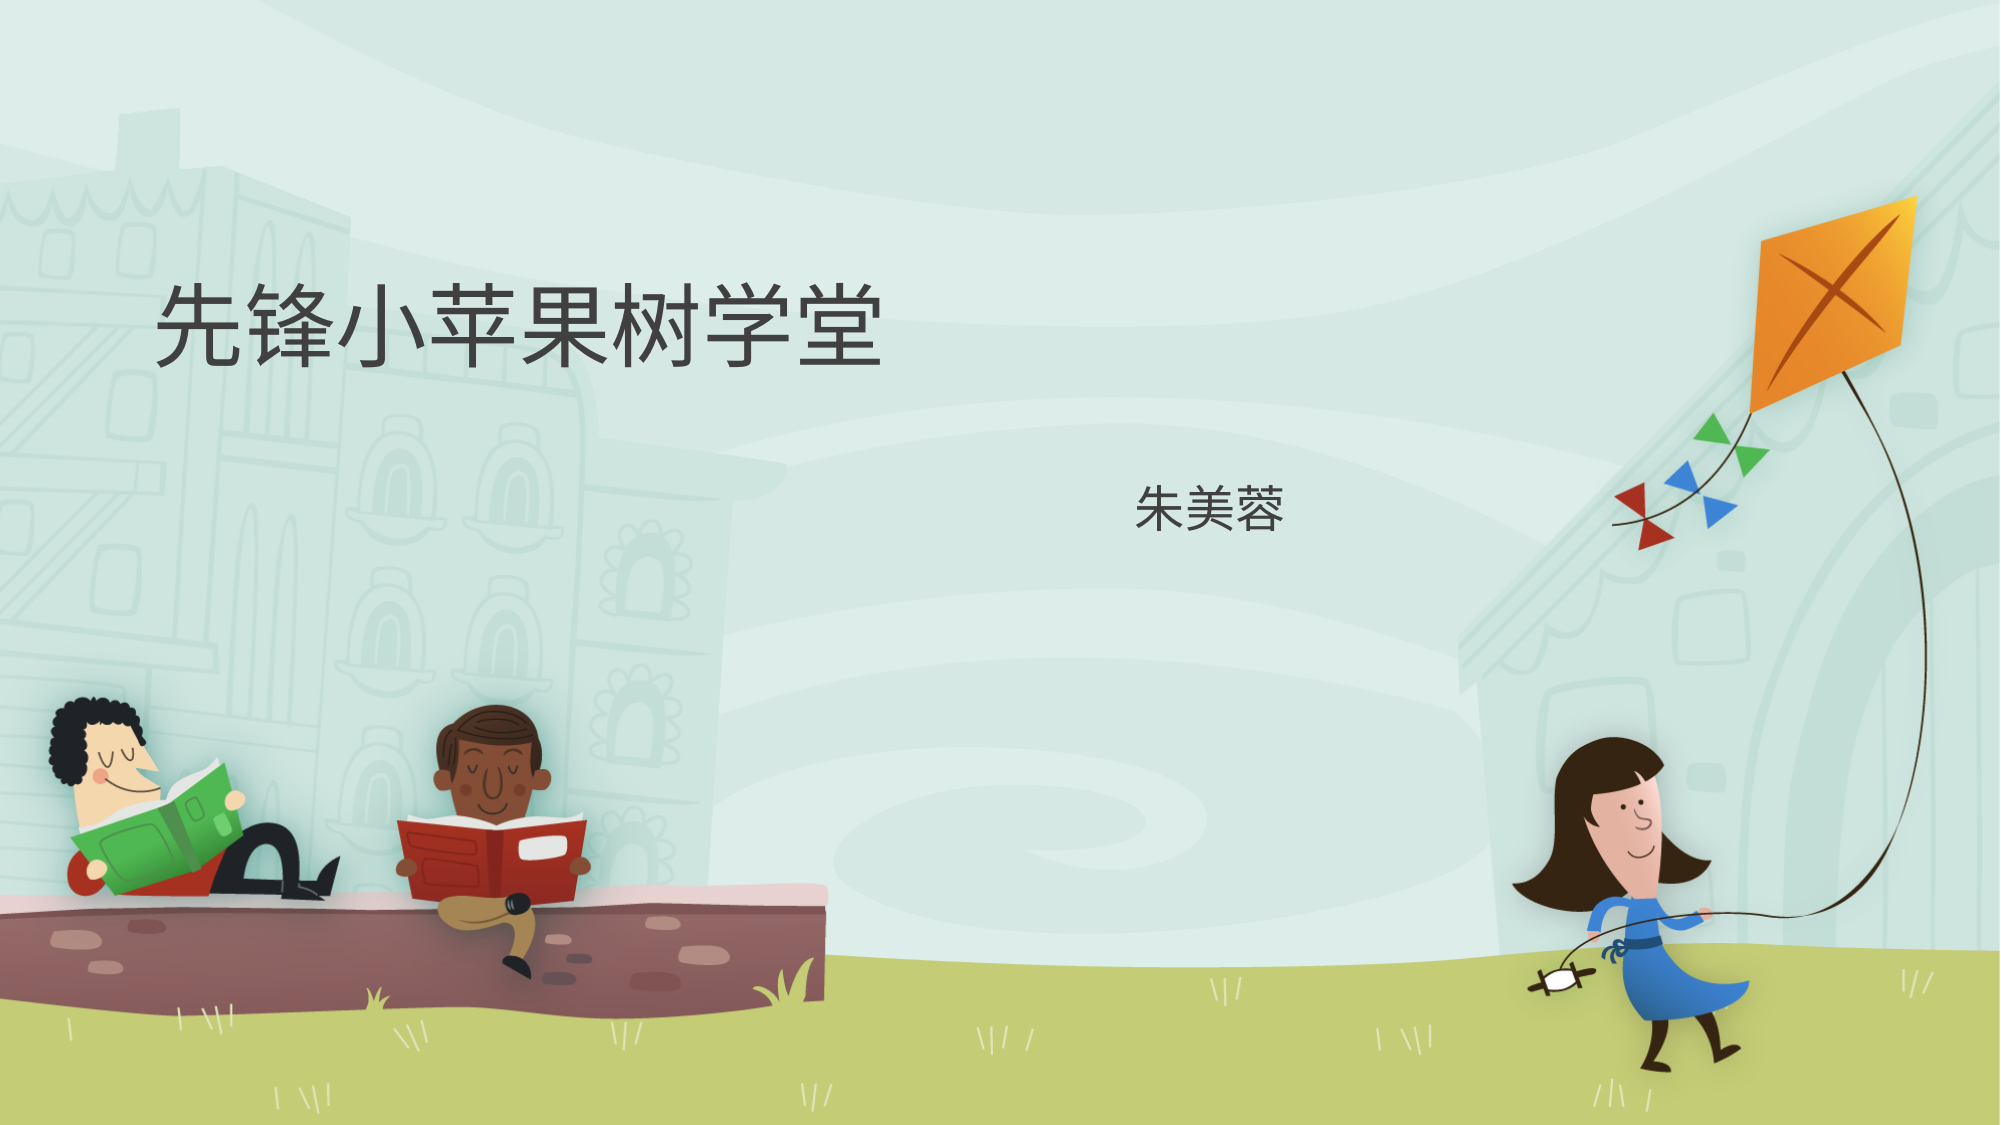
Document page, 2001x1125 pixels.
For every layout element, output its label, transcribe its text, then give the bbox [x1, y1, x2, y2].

subtitle 朱美蓉 [137, 476, 1300, 550]
title 先锋小苹果树学堂 [137, 87, 1525, 388]
picture [0, 0, 2000, 1125]
